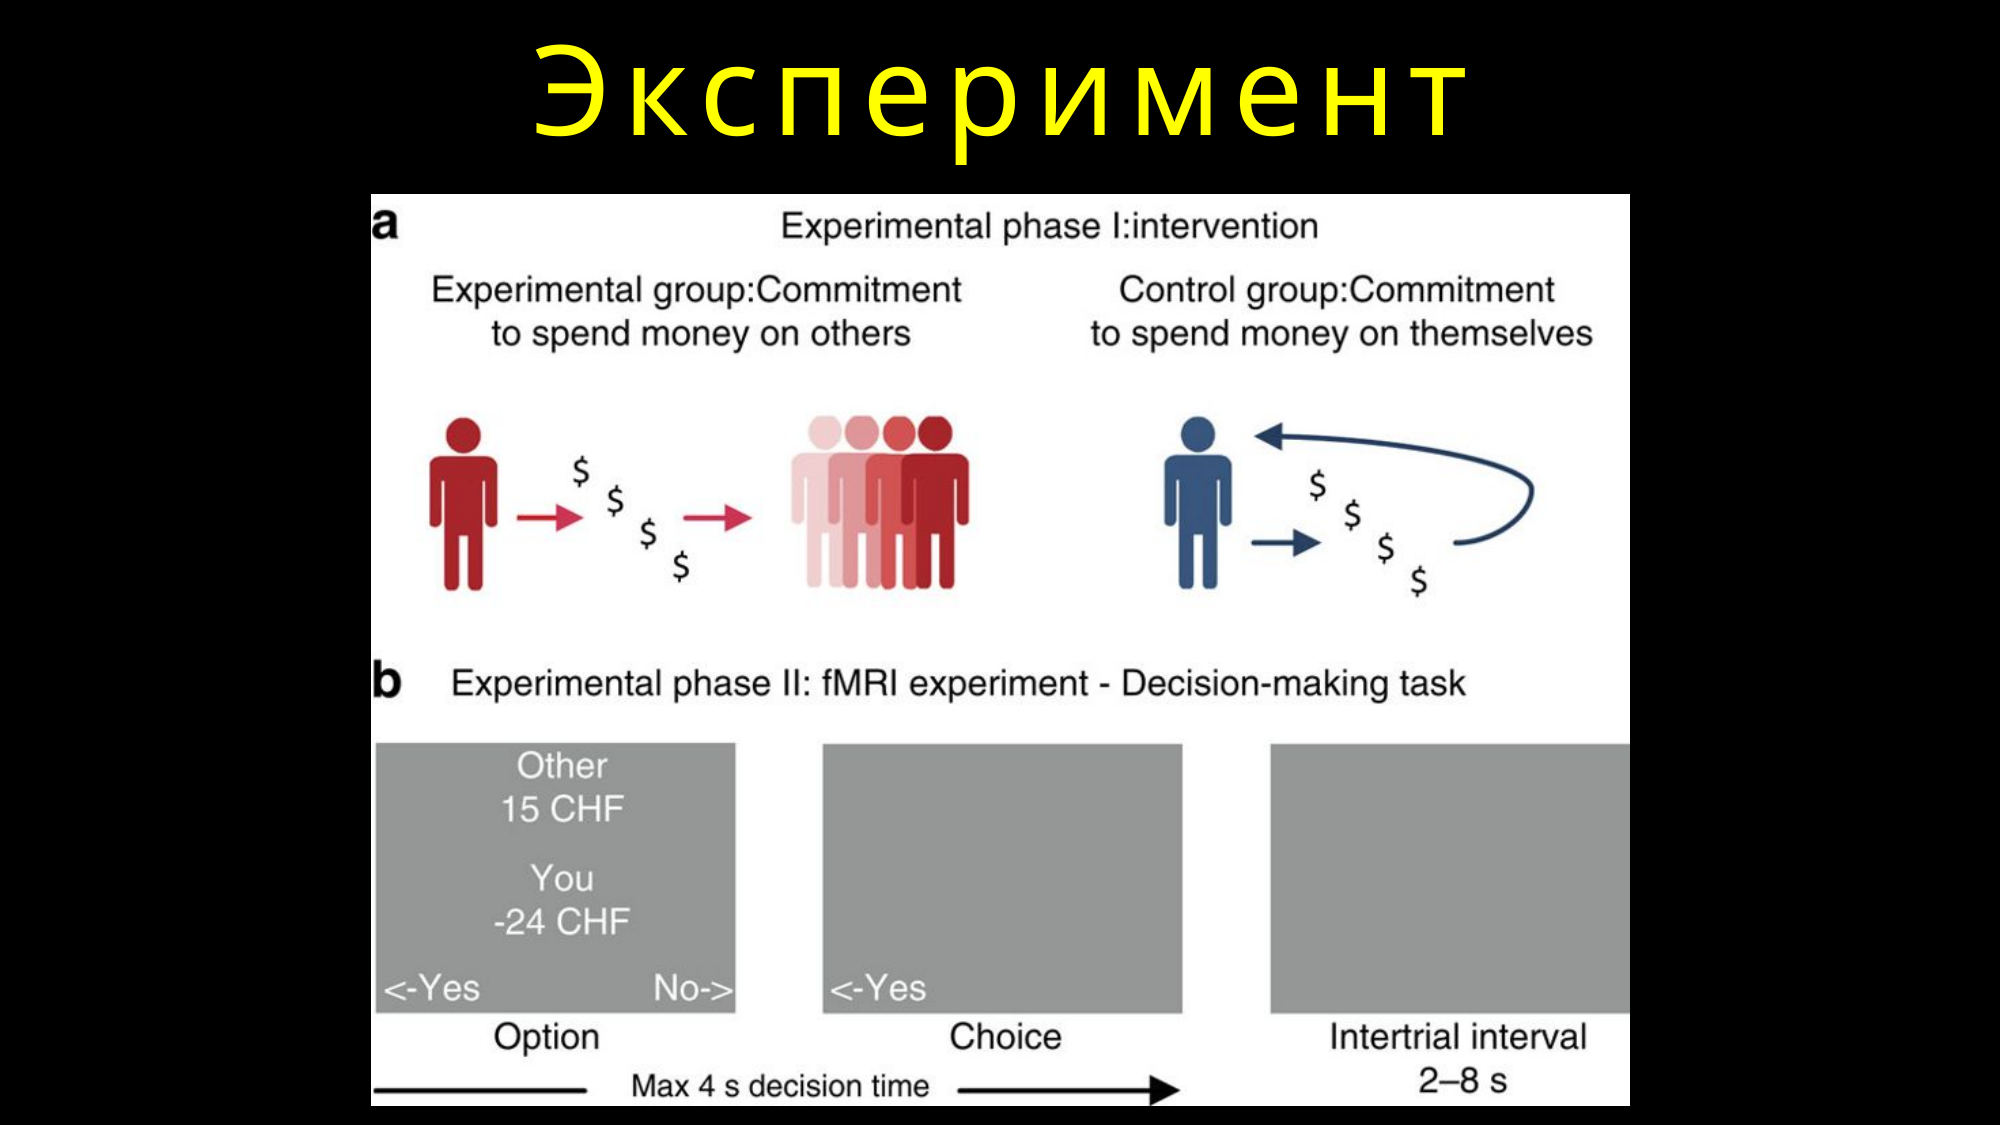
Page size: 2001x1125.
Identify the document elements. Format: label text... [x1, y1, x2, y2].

text_box Эксперимент [517, 2, 1485, 168]
picture [371, 194, 1631, 1107]
